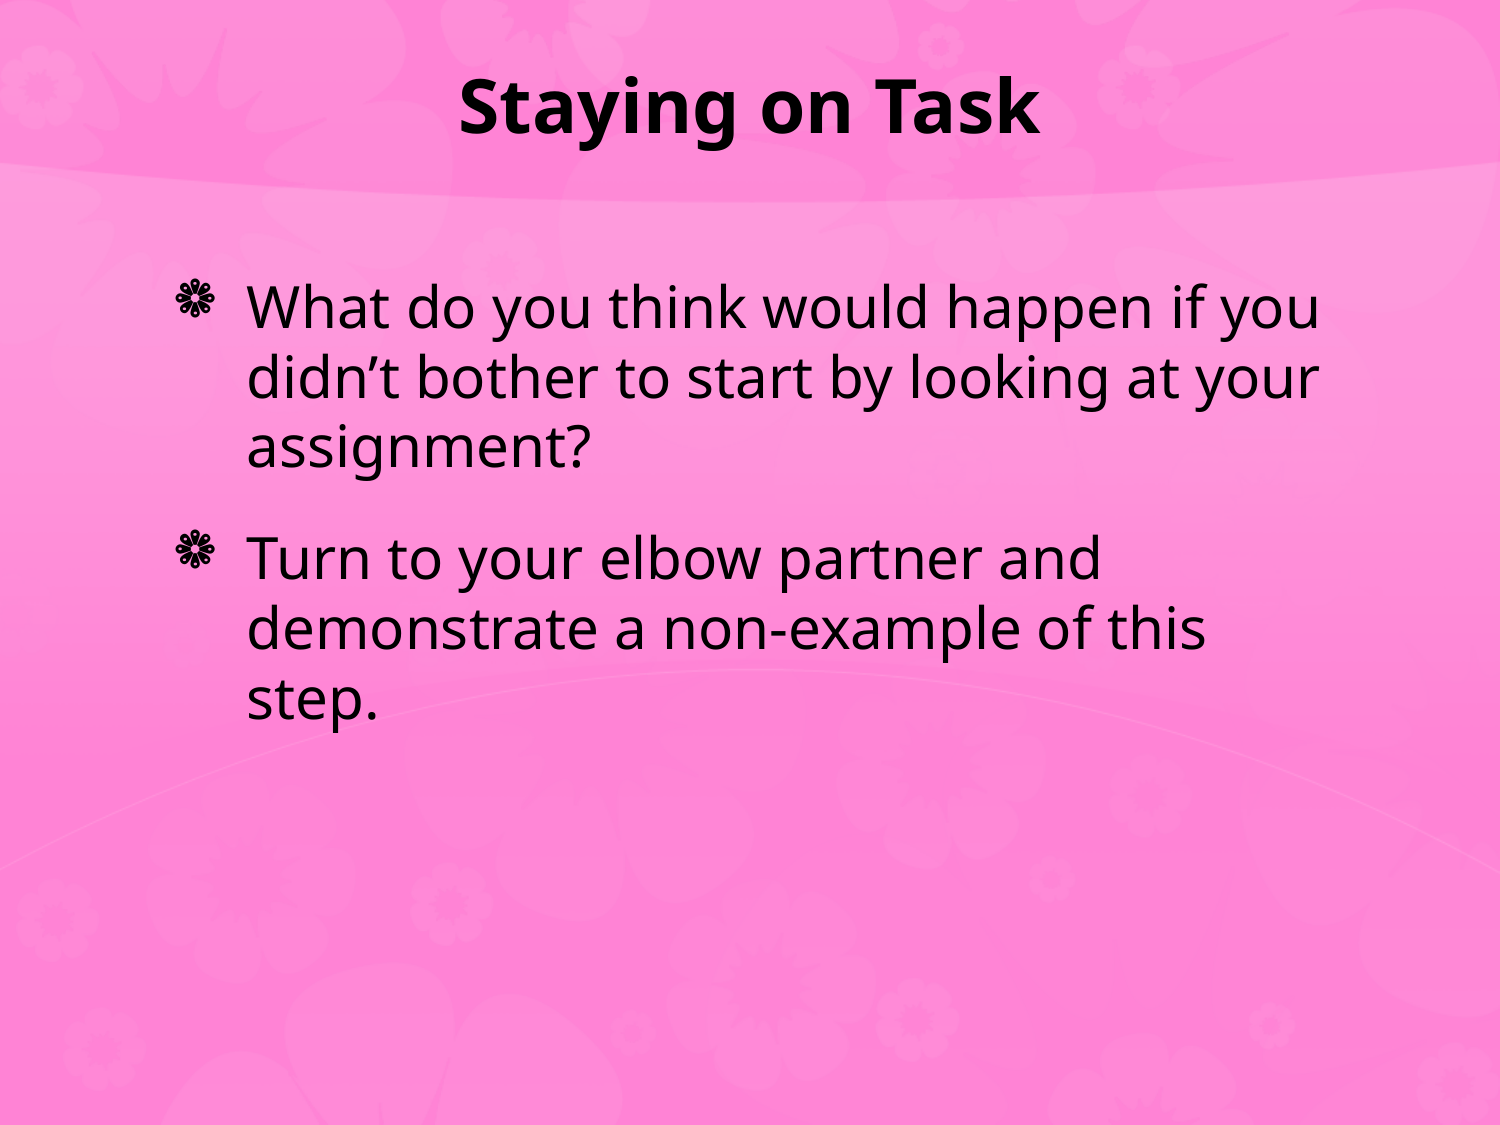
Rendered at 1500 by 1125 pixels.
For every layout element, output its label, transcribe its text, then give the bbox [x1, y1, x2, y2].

title Staying on Task [127, 14, 1372, 203]
list What do you think would happen if you didn’t bother to start by looking at your assignment? Turn to your elbow partner and demonstrate a non-example of this step. [156, 262, 1344, 967]
picture [0, 0, 1500, 1125]
